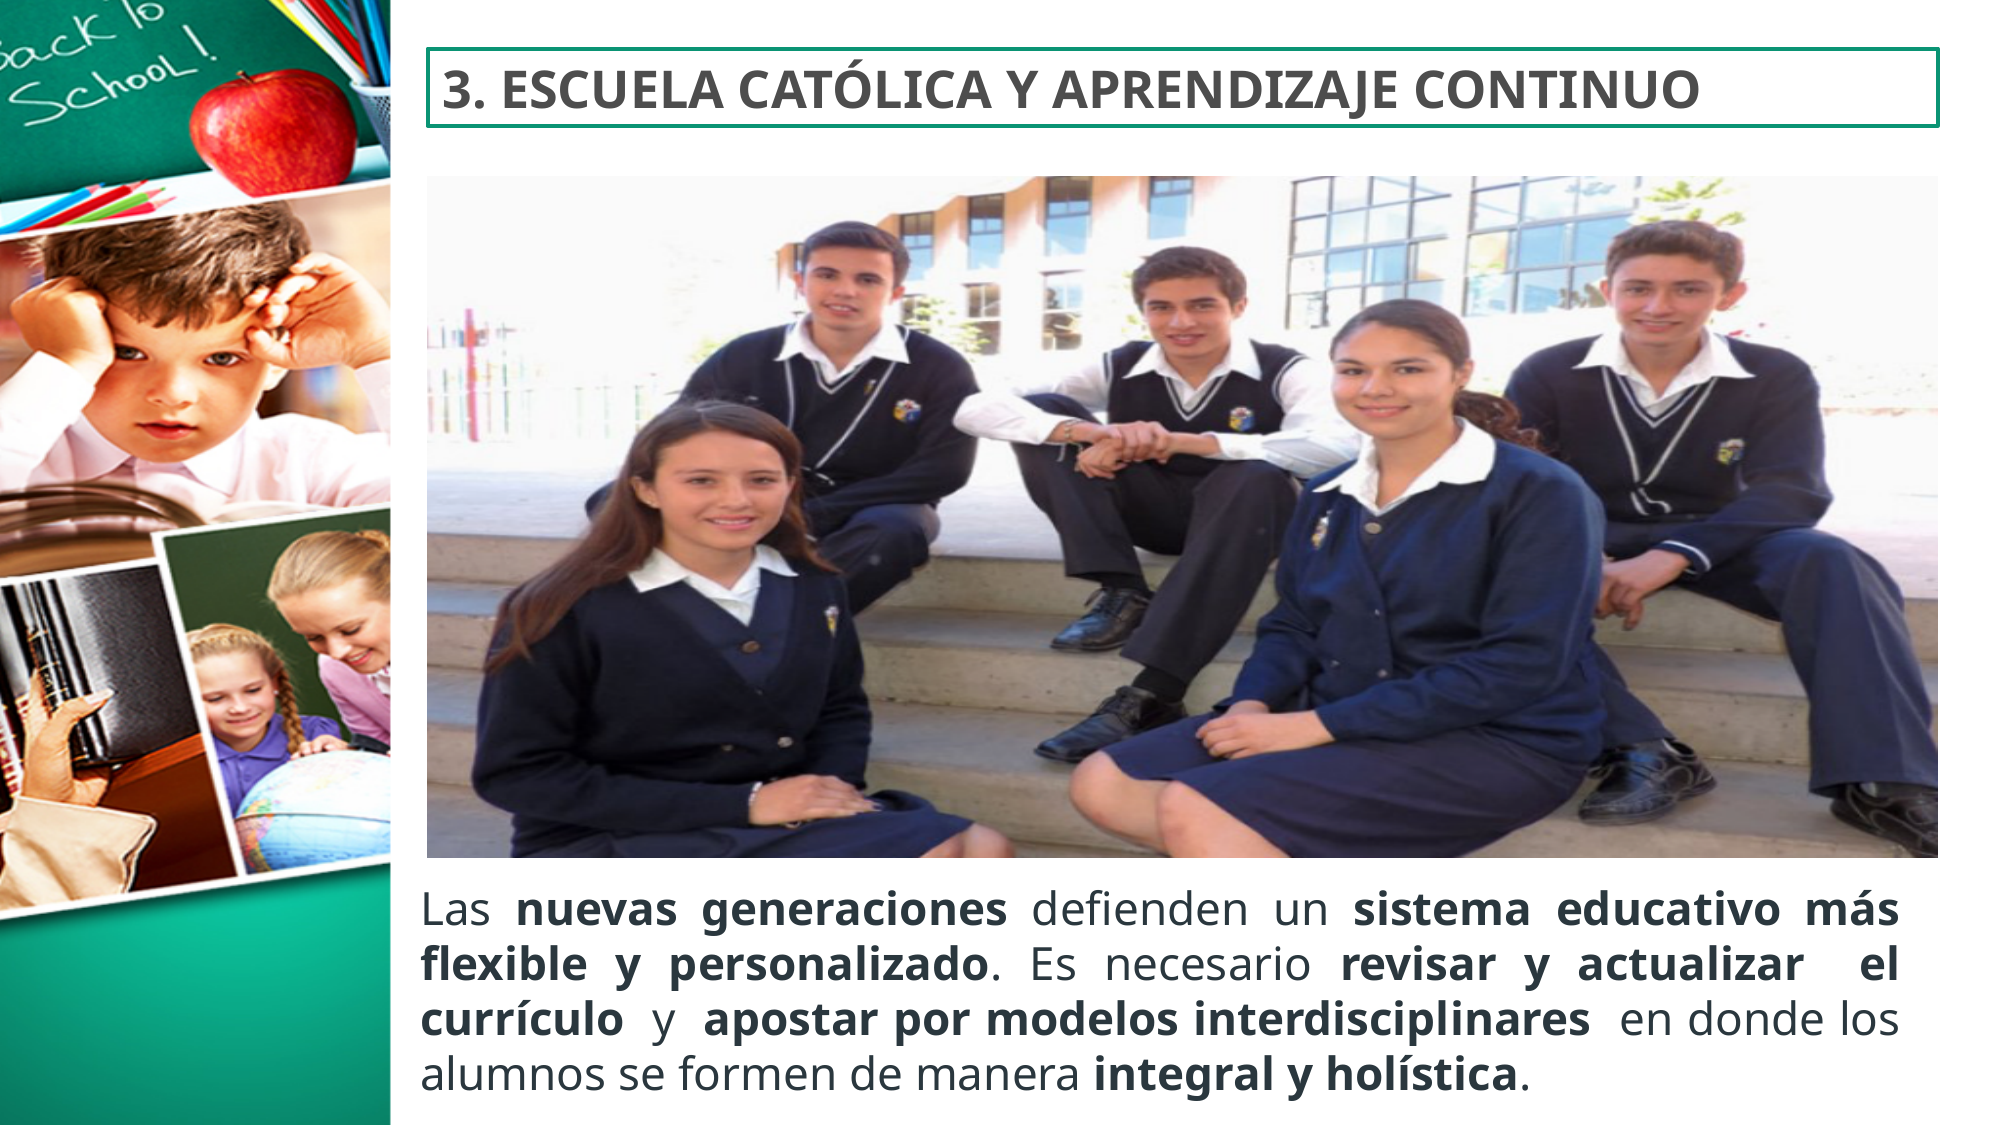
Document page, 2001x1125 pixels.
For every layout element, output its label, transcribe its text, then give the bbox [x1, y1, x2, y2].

text_box Las nuevas generaciones defienden un sistema educativo más flexible y personalizado. Es necesario revisar y actualizar el currículo y apostar por modelos interdisciplinares en donde los alumnos se formen de manera integral y holística. [405, 872, 1916, 1107]
text_box 3. ESCUELA CATÓLICA Y APRENDIZAJE CONTINUO [427, 48, 1938, 126]
picture [0, 0, 2001, 1125]
